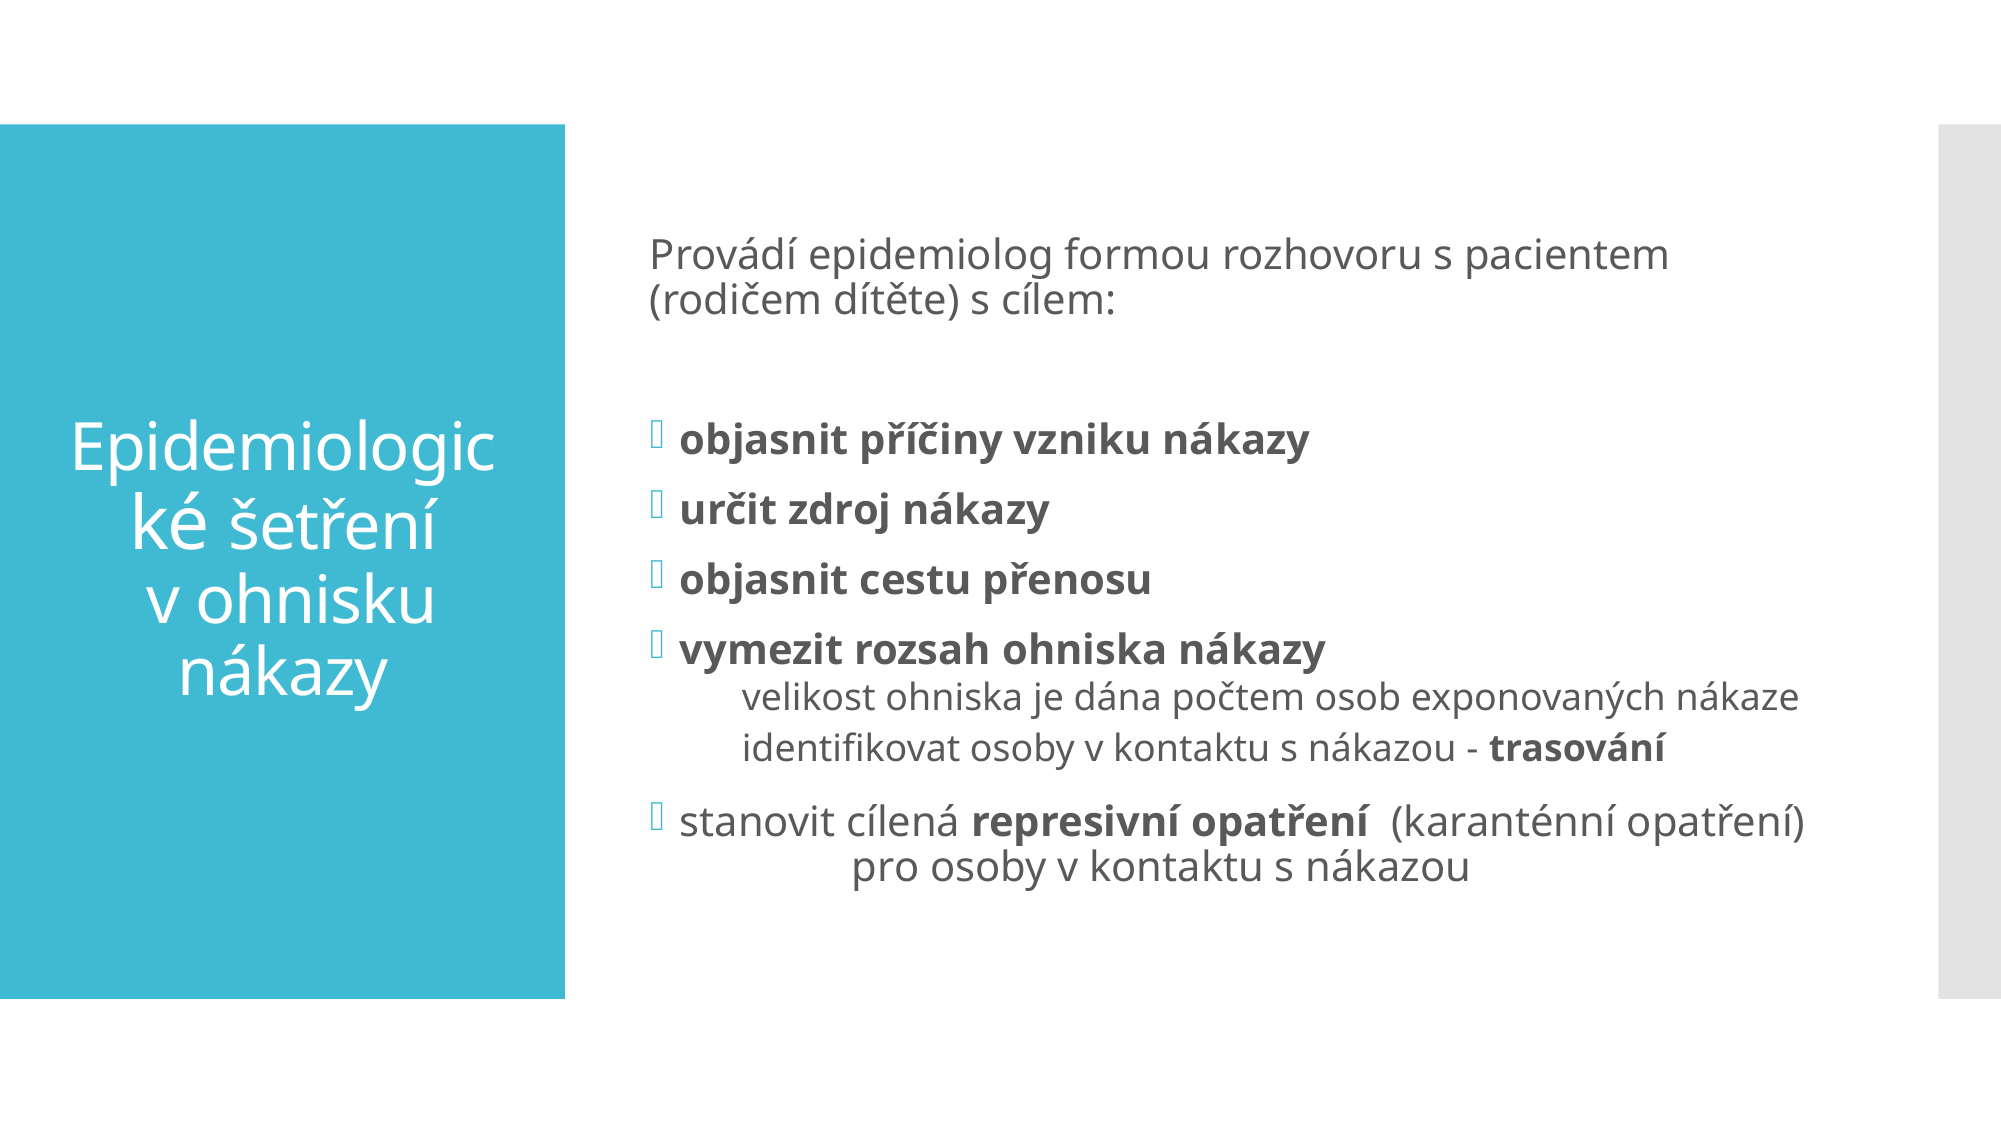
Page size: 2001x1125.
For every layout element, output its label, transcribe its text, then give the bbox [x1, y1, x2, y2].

list Provádí epidemiolog formou rozhovoru s pacientem (rodičem dítěte) s cílem: objasnit příčiny vzniku nákazy určit zdroj nákazy objasnit cestu přenosu vymezit rozsah ohniska nákazy velikost ohniska je dána počtem osob exponovaných nákaze identifikovat osoby v kontaktu s nákazou - trasování stanovit cílená represivní opatření (karanténní opatření) pro osoby v kontaktu s nákazou [634, 141, 1835, 982]
title Epidemiologické šetření v ohnisku nákazy [41, 184, 525, 940]
